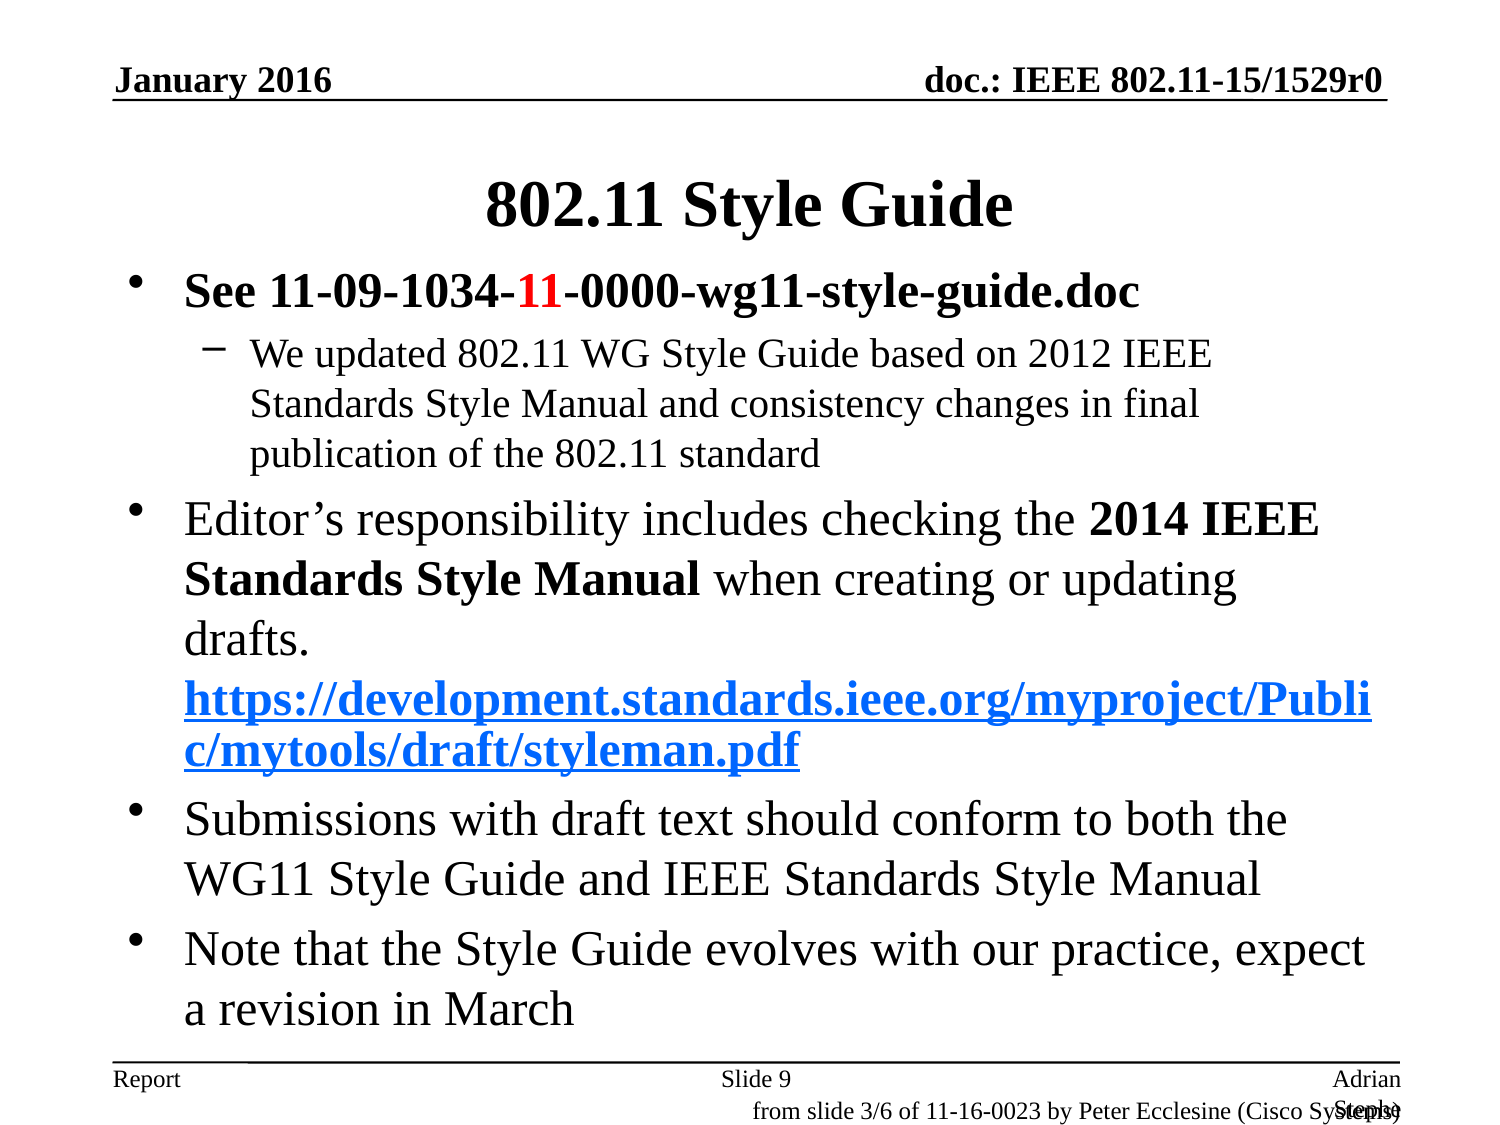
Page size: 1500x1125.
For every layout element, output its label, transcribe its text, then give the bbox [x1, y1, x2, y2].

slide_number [114, 54, 374, 101]
slide_number Slide 9 [711, 1061, 801, 1087]
title 802.11 Style Guide [112, 112, 1388, 249]
footer Adrian Stephens, Intel Corporation [1324, 1061, 1402, 1093]
list See 11-09-1034-11-0000-wg11-style-guide.doc We updated 802.11 WG Style Guide based on 2012 IEEE Standards Style Manual and consistency changes in final publication of the 802.11 standard Editor’s responsibility includes checking the 2014 IEEE Standards Style Manual when creating or updating drafts. https://development.standards.ieee.org/myproject/Public/mytools/draft/styleman.pdf Submissions with draft text should conform to both the WG11 Style Guide and IEEE Standards Style Manual Note that the Style Guide evolves with our practice, expect a revision in March [112, 249, 1388, 1000]
text_box from slide 3/6 of 11-16-0023 by Peter Ecclesine (Cisco Systems) [343, 1087, 1417, 1125]
